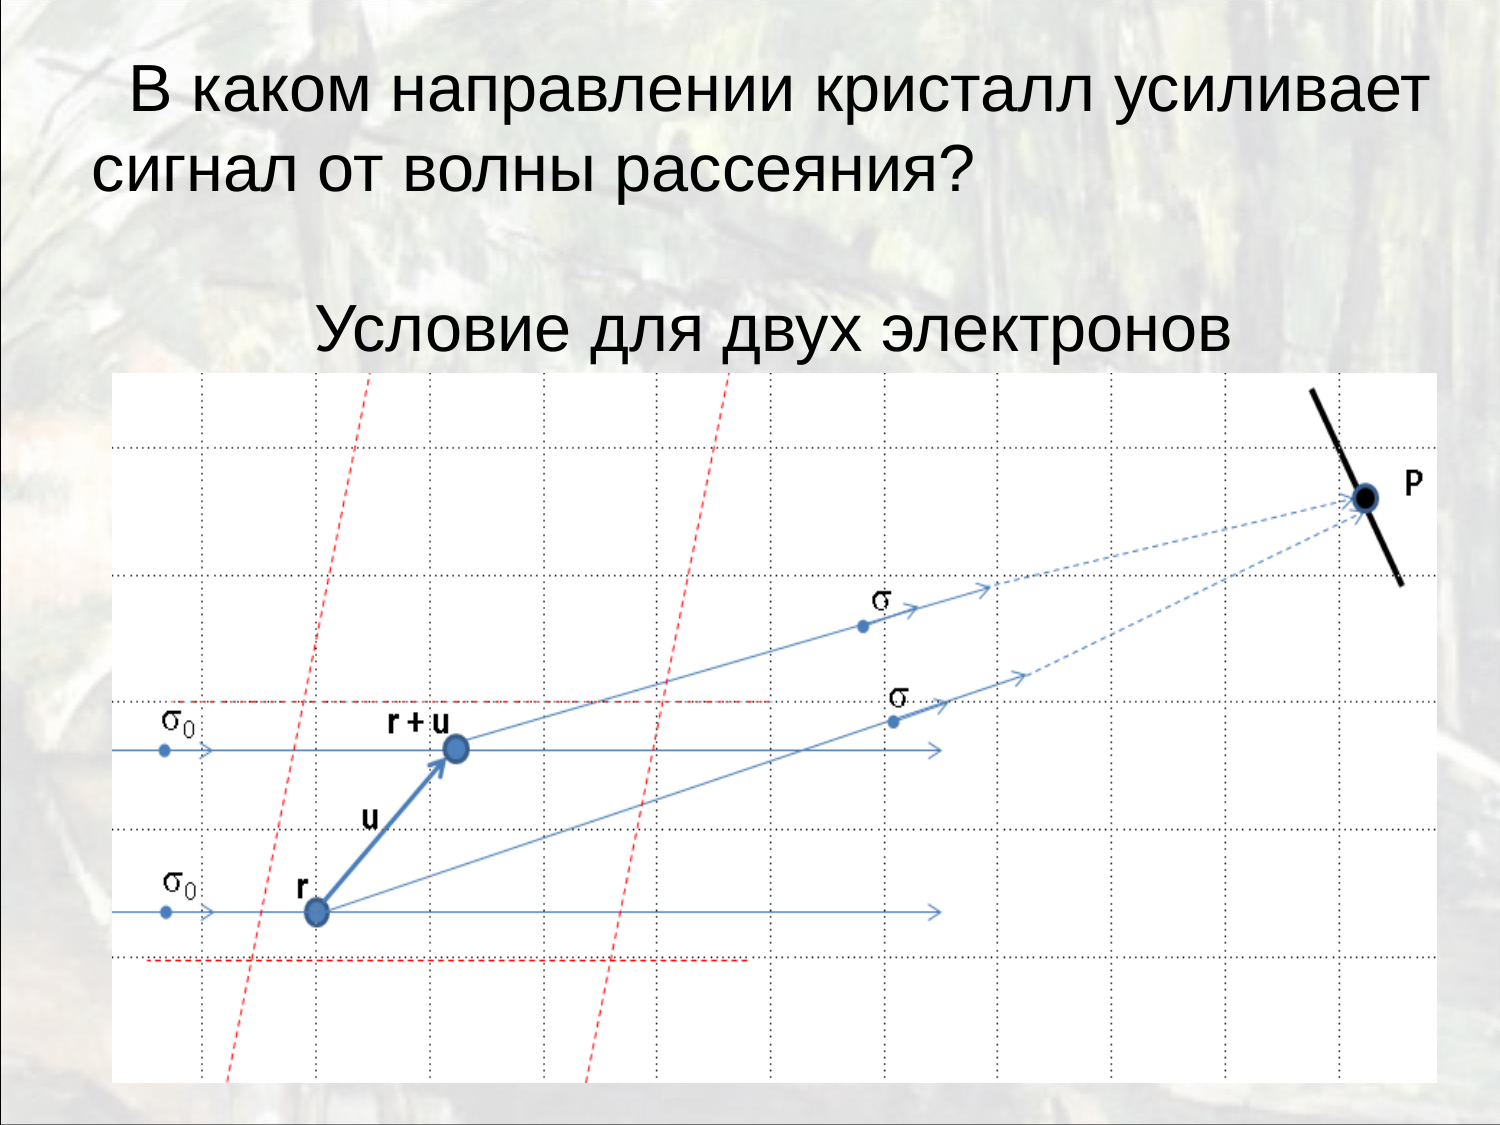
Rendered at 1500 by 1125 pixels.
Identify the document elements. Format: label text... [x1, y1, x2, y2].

title В каком направлении кристалл усиливает сигнал от волны рассеяния? [76, 30, 1473, 219]
text_box Условие для двух электронов [299, 277, 1250, 371]
picture [0, 0, 1500, 1125]
